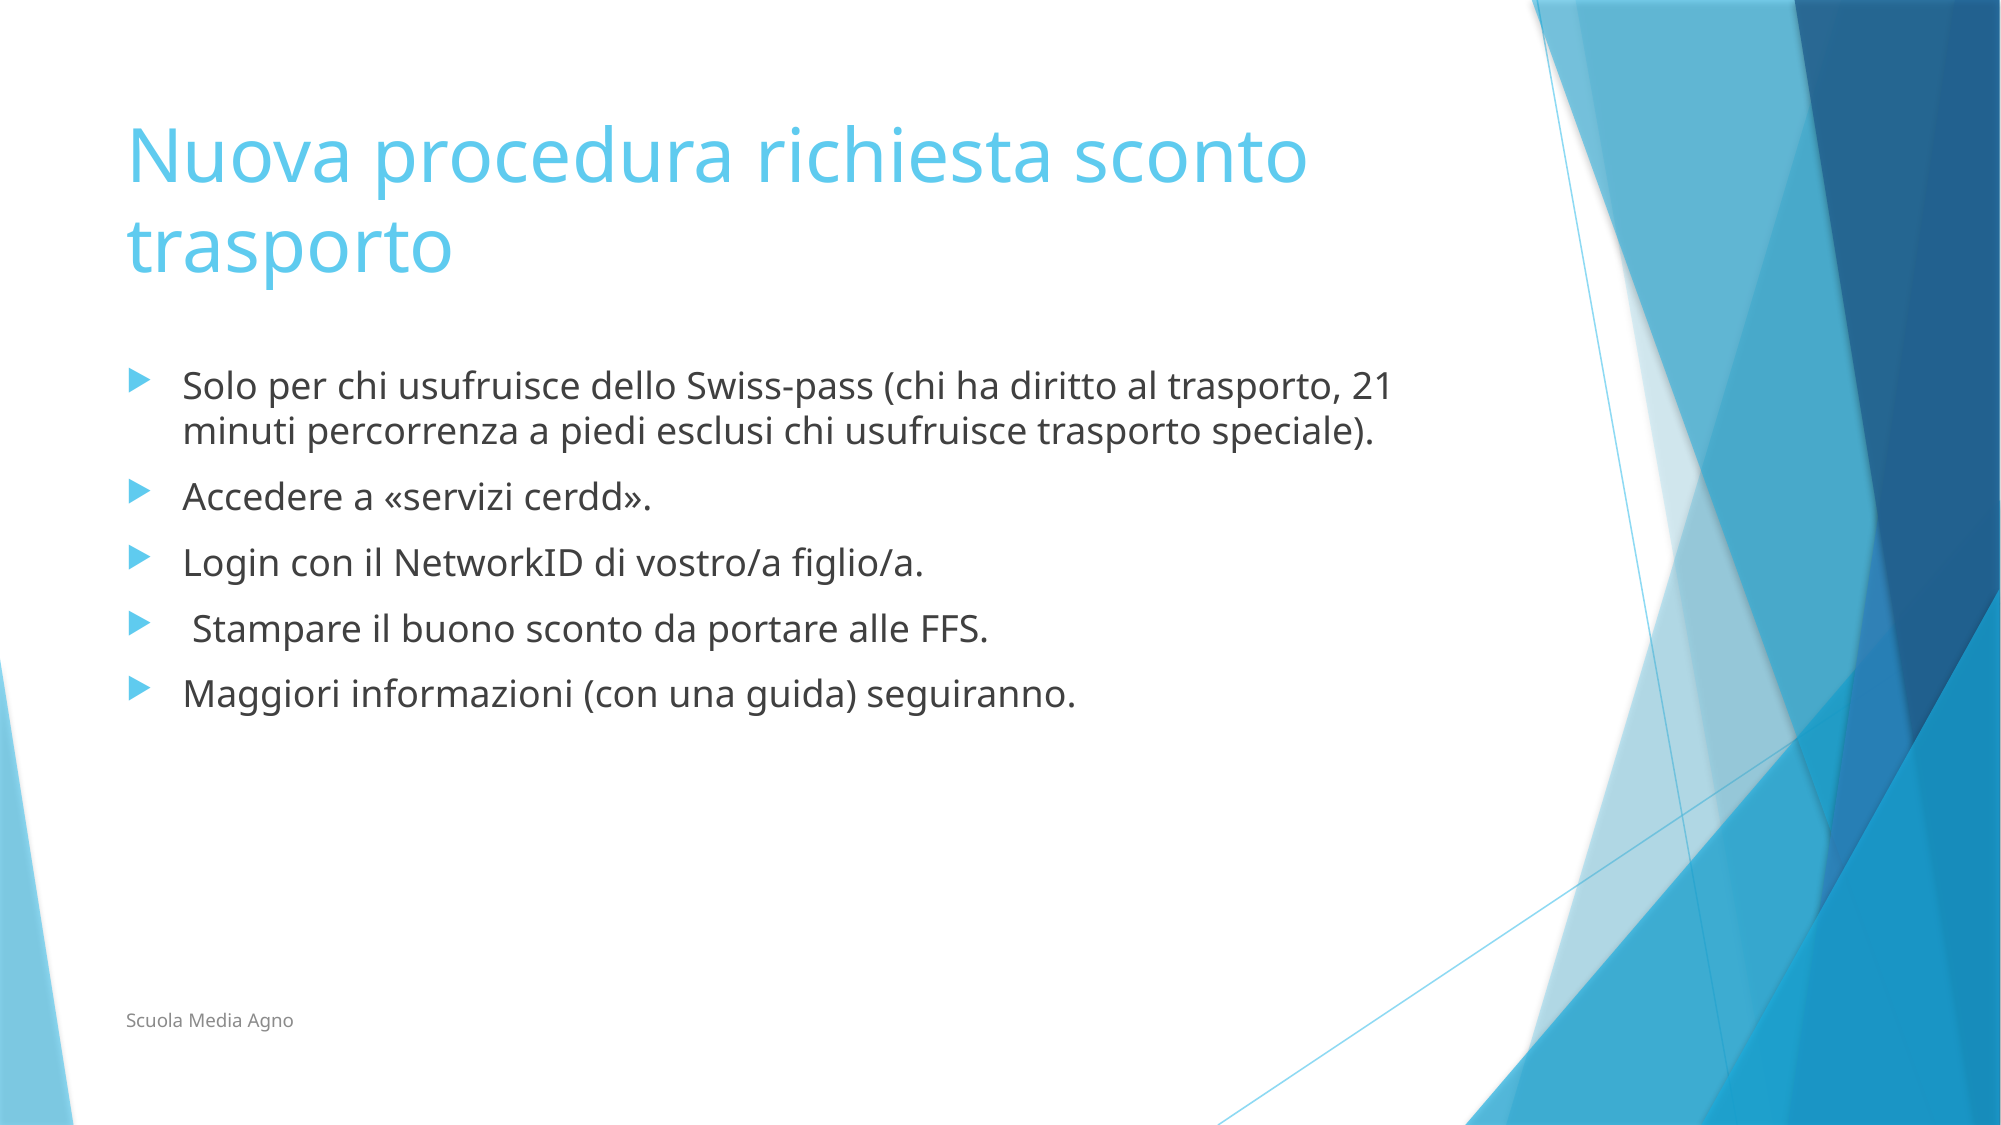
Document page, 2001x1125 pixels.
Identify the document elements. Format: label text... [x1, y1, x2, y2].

title Nuova procedura richiesta sconto trasporto [111, 99, 1522, 317]
footer Scuola Media Agno [111, 991, 1145, 1051]
list Solo per chi usufruisce dello Swiss-pass (chi ha diritto al trasporto, 21 minuti percorrenza a piedi esclusi chi usufruisce trasporto speciale). Accedere a «servizi cerdd». Login con il NetworkID di vostro/a figlio/a. Stampare il buono sconto da portare alle FFS. Maggiori informazioni (con una guida) seguiranno. [111, 354, 1522, 992]
